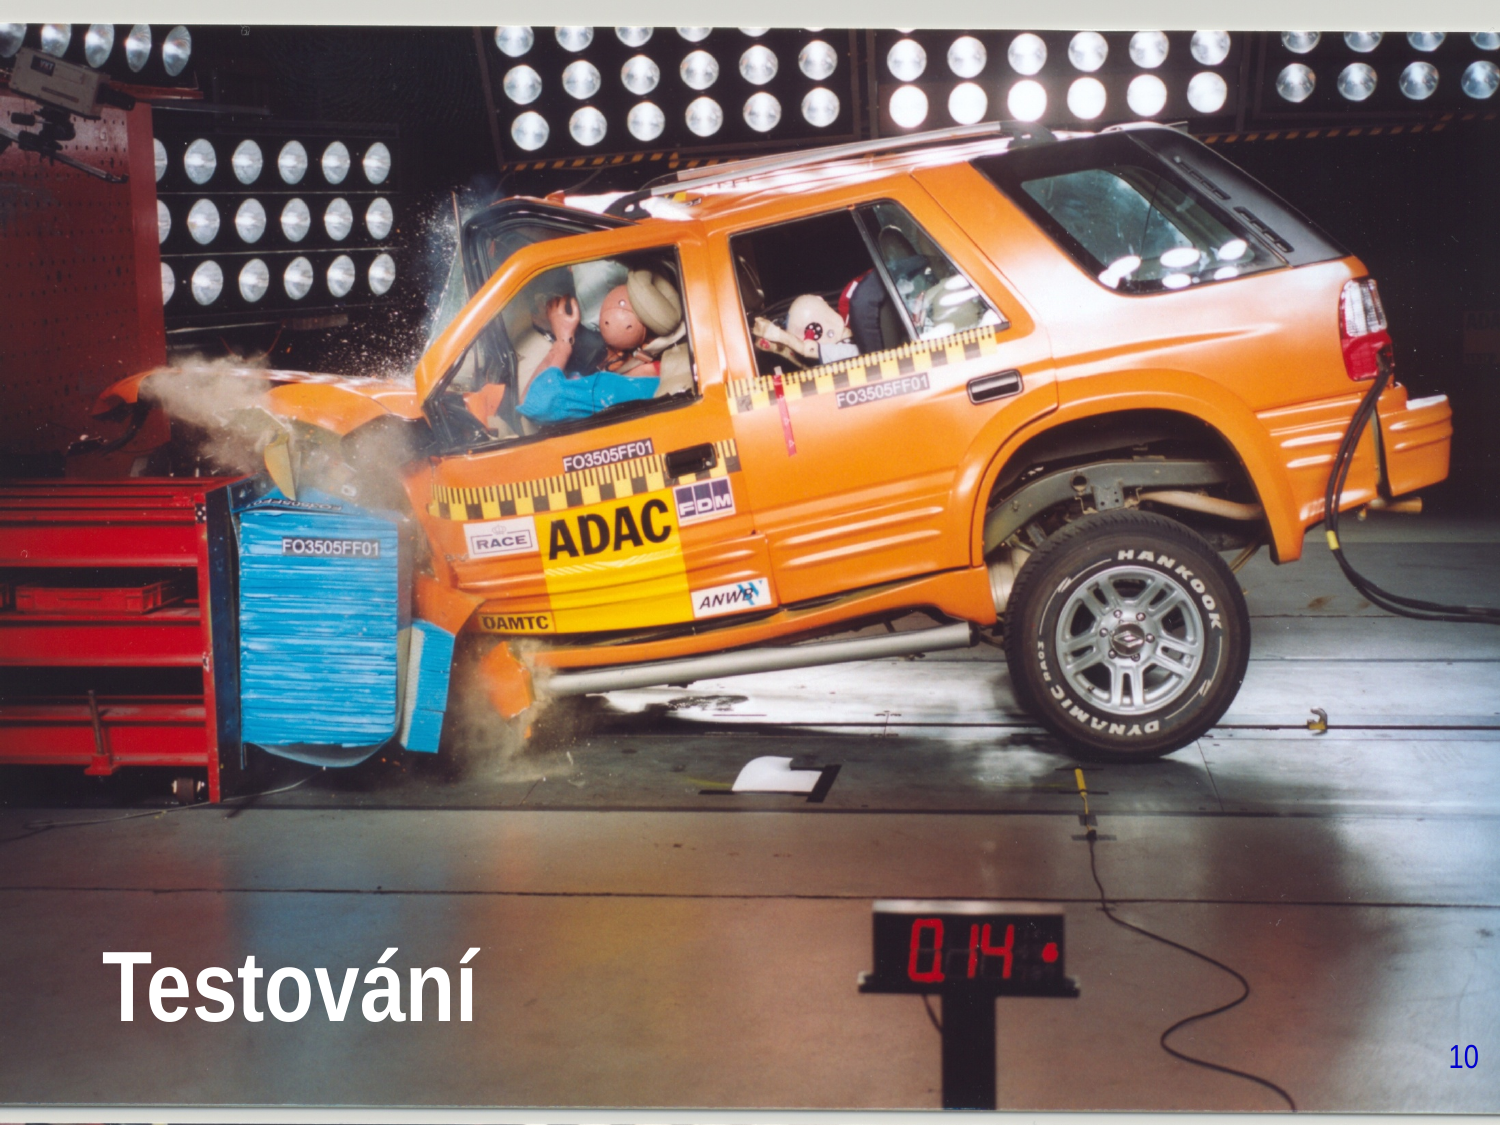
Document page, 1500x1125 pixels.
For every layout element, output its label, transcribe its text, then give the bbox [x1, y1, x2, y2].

slide_number 10 [1403, 1027, 1495, 1107]
title Testování [87, 887, 626, 1076]
picture [0, 0, 1500, 1125]
